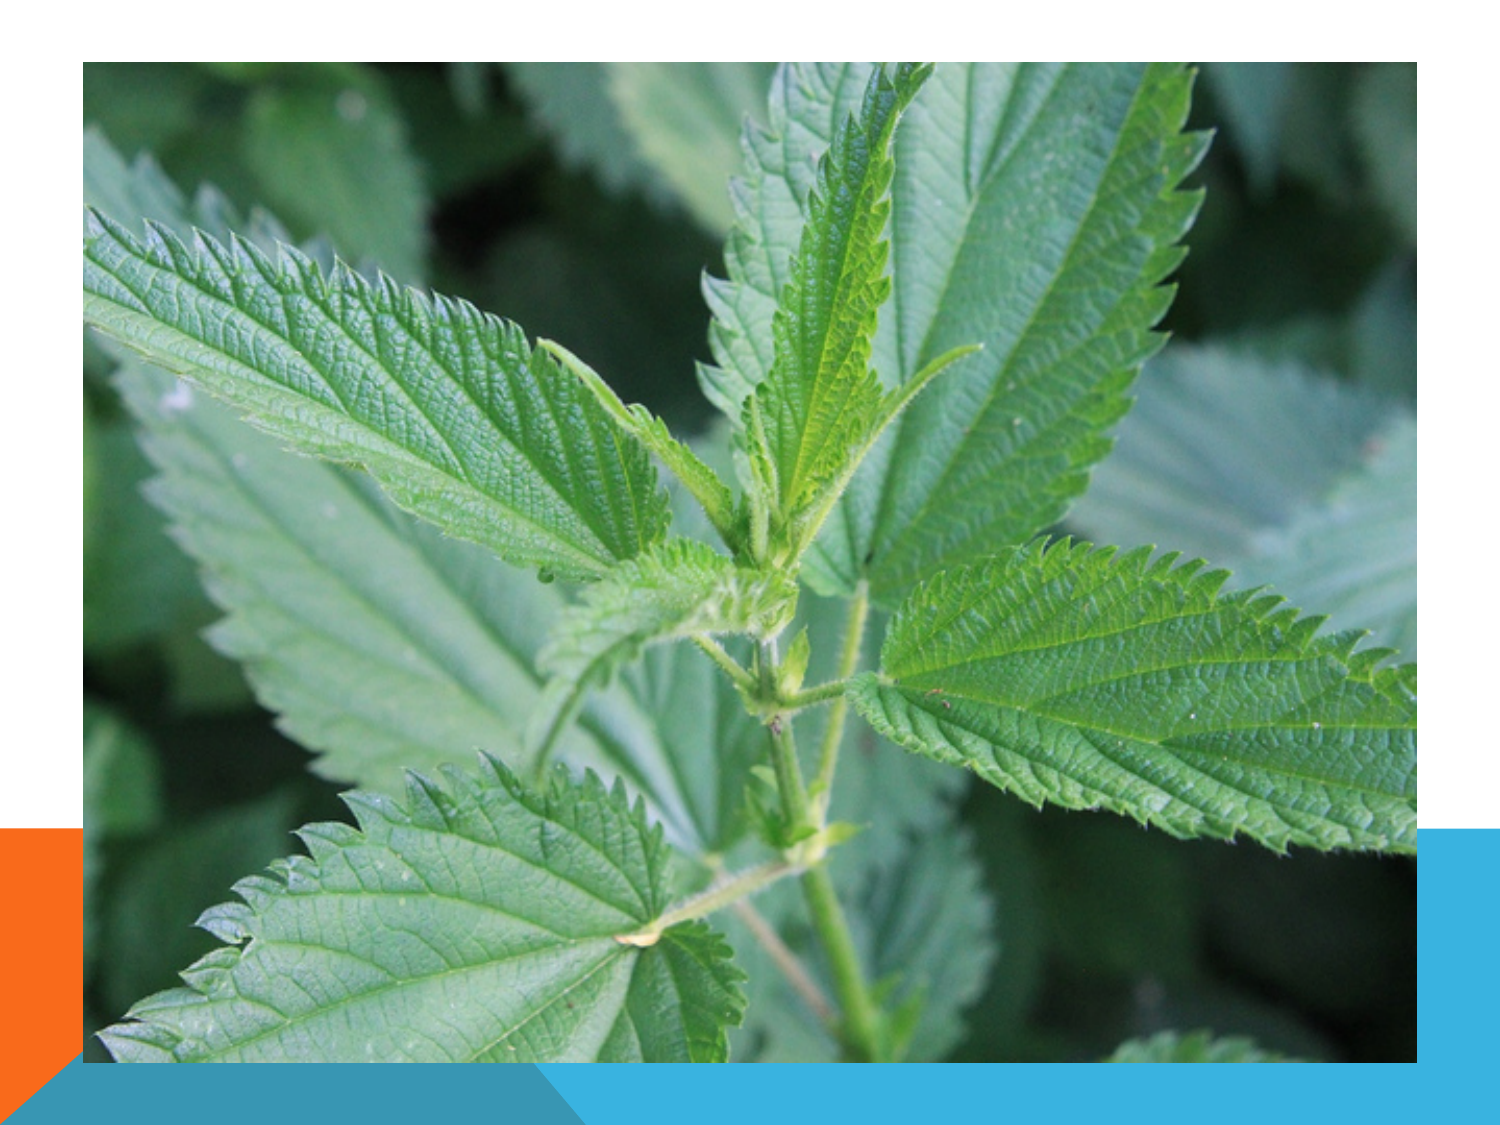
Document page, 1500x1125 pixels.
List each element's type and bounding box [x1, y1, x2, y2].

picture [83, 62, 1417, 1063]
